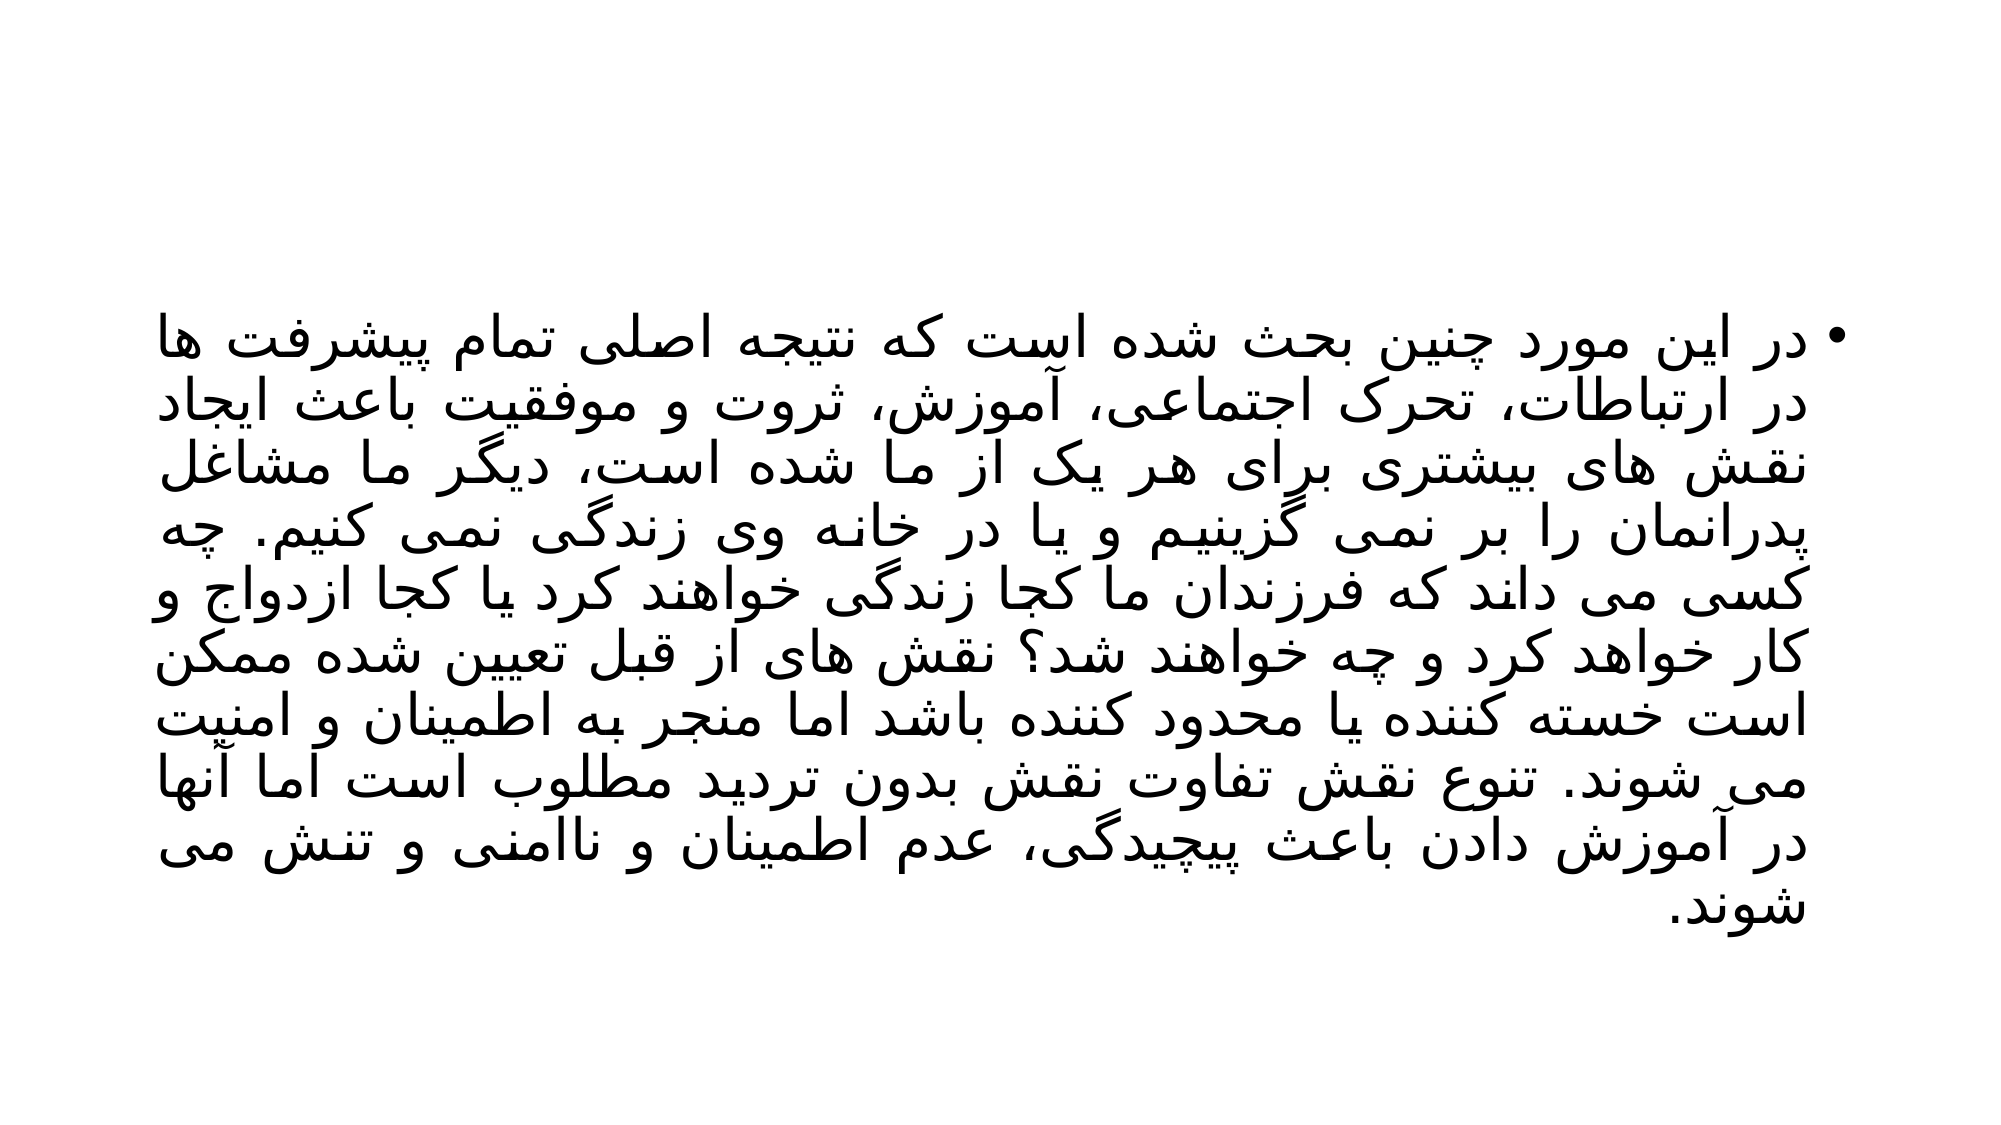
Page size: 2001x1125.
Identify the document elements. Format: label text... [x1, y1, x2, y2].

list در این مورد چنین بحث شده است که نتیجه اصلی تمام پیشرفت ها در ارتباطات، تحرک اجتماعی، آموزش، ثروت و موفقیت باعث ایجاد نقش های بیشتری برای هر یک از ما شده است، دیگر ما مشاغل پدرانمان را بر نمی گزینیم و یا در خانه وی زندگی نمی کنیم. چه کسی می داند که فرزندان ما کجا زندگی خواهند کرد یا کجا ازدواج و کار خواهد کرد و چه خواهند شد؟ نقش های از قبل تعیین شده ممکن است خسته کننده یا محدود کننده باشد اما منجر به اطمینان و امنیت می شوند. تنوع نقش تفاوت نقش بدون تردید مطلوب است اما آنها در آموزش دادن باعث پیچیدگی، عدم اطمینان و ناامنی و تنش می شوند. [137, 299, 1863, 1014]
